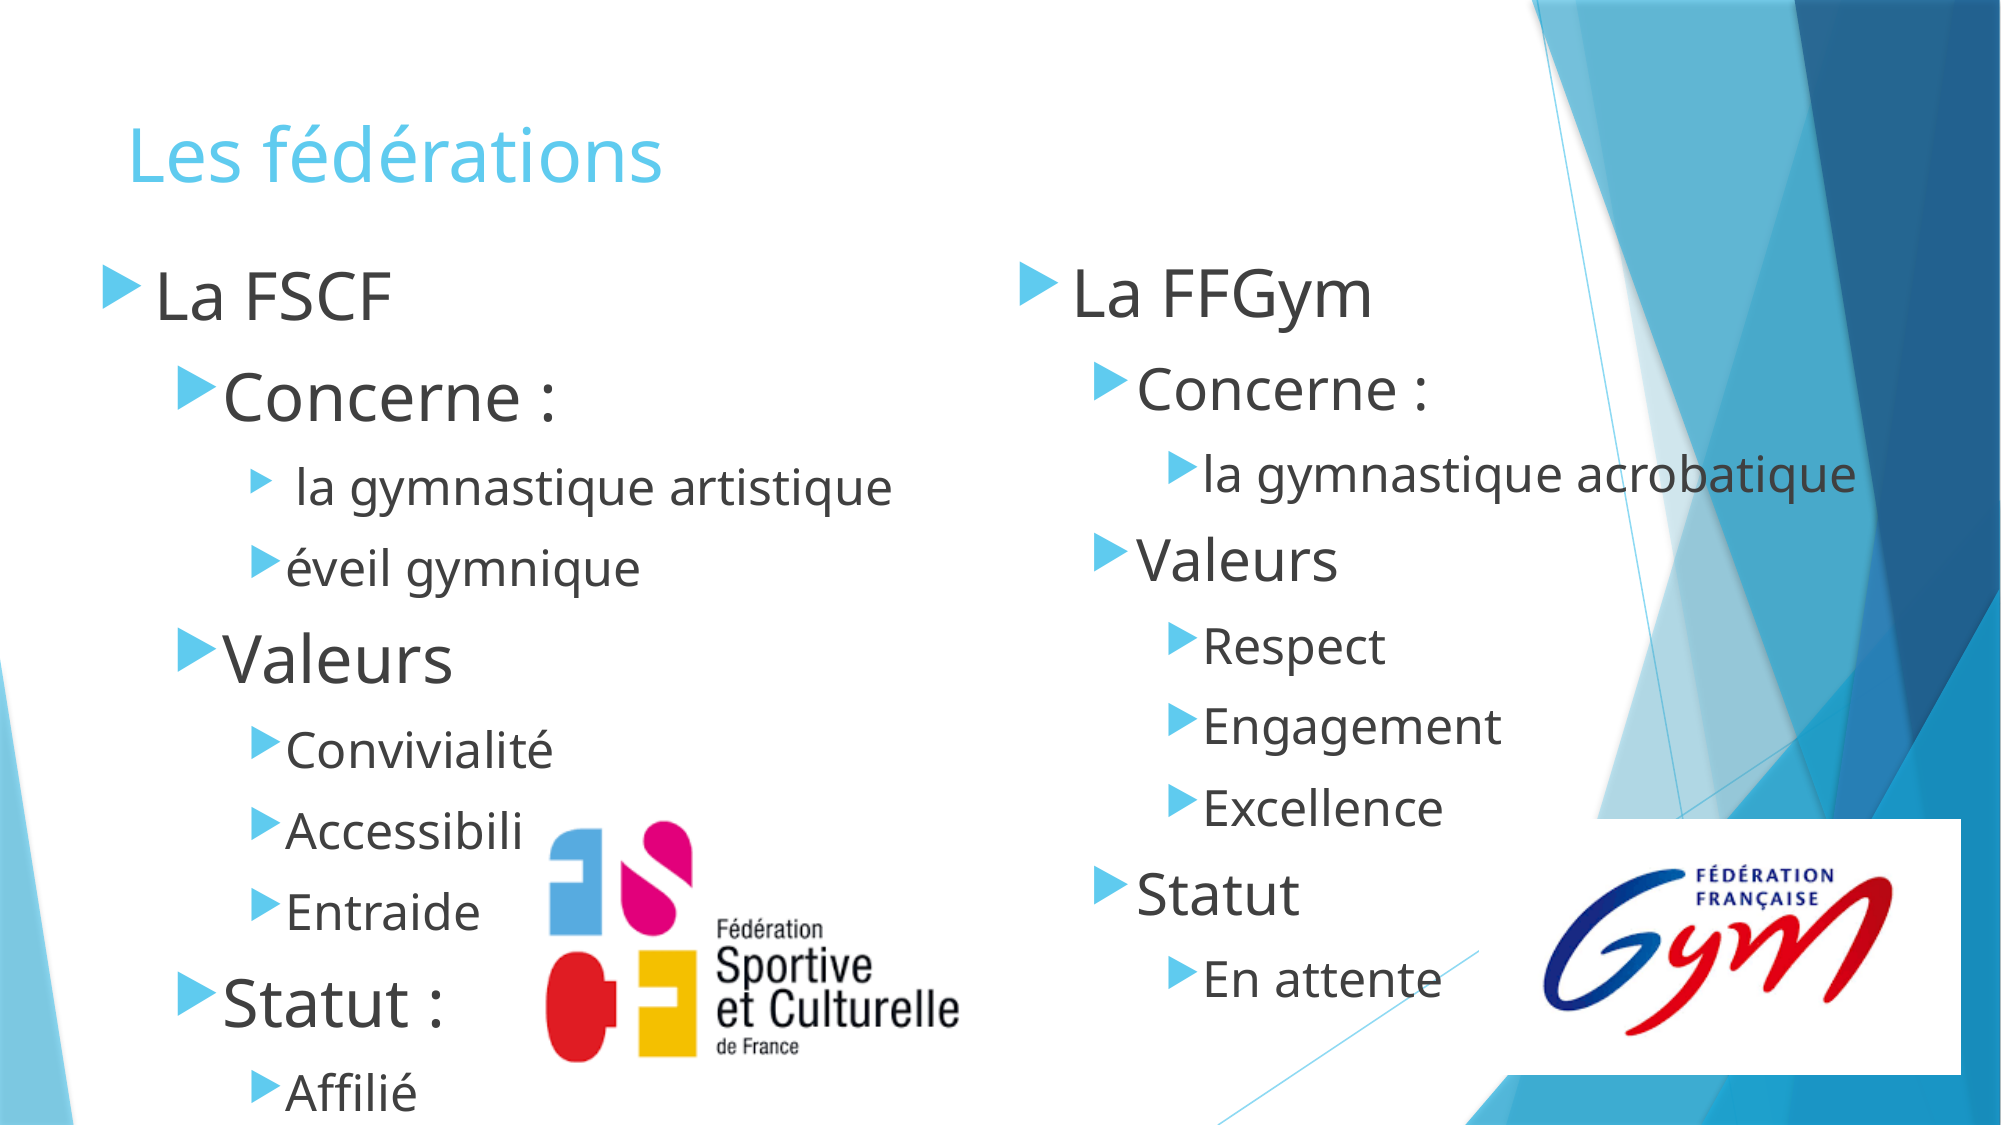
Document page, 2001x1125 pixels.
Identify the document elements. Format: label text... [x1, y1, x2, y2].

text_box La FSCF Concerne : la gymnastique artistique éveil gymnique Valeurs Convivialité Accessibilité Entraide Statut : Affilié [82, 205, 999, 1125]
picture [523, 807, 981, 1078]
text_box La FFGym Concerne : la gymnastique acrobatique Valeurs Respect Engagement Excellence Statut En attente [999, 177, 1959, 1125]
picture [1478, 819, 1962, 1076]
title Les fédérations [111, 99, 1522, 205]
